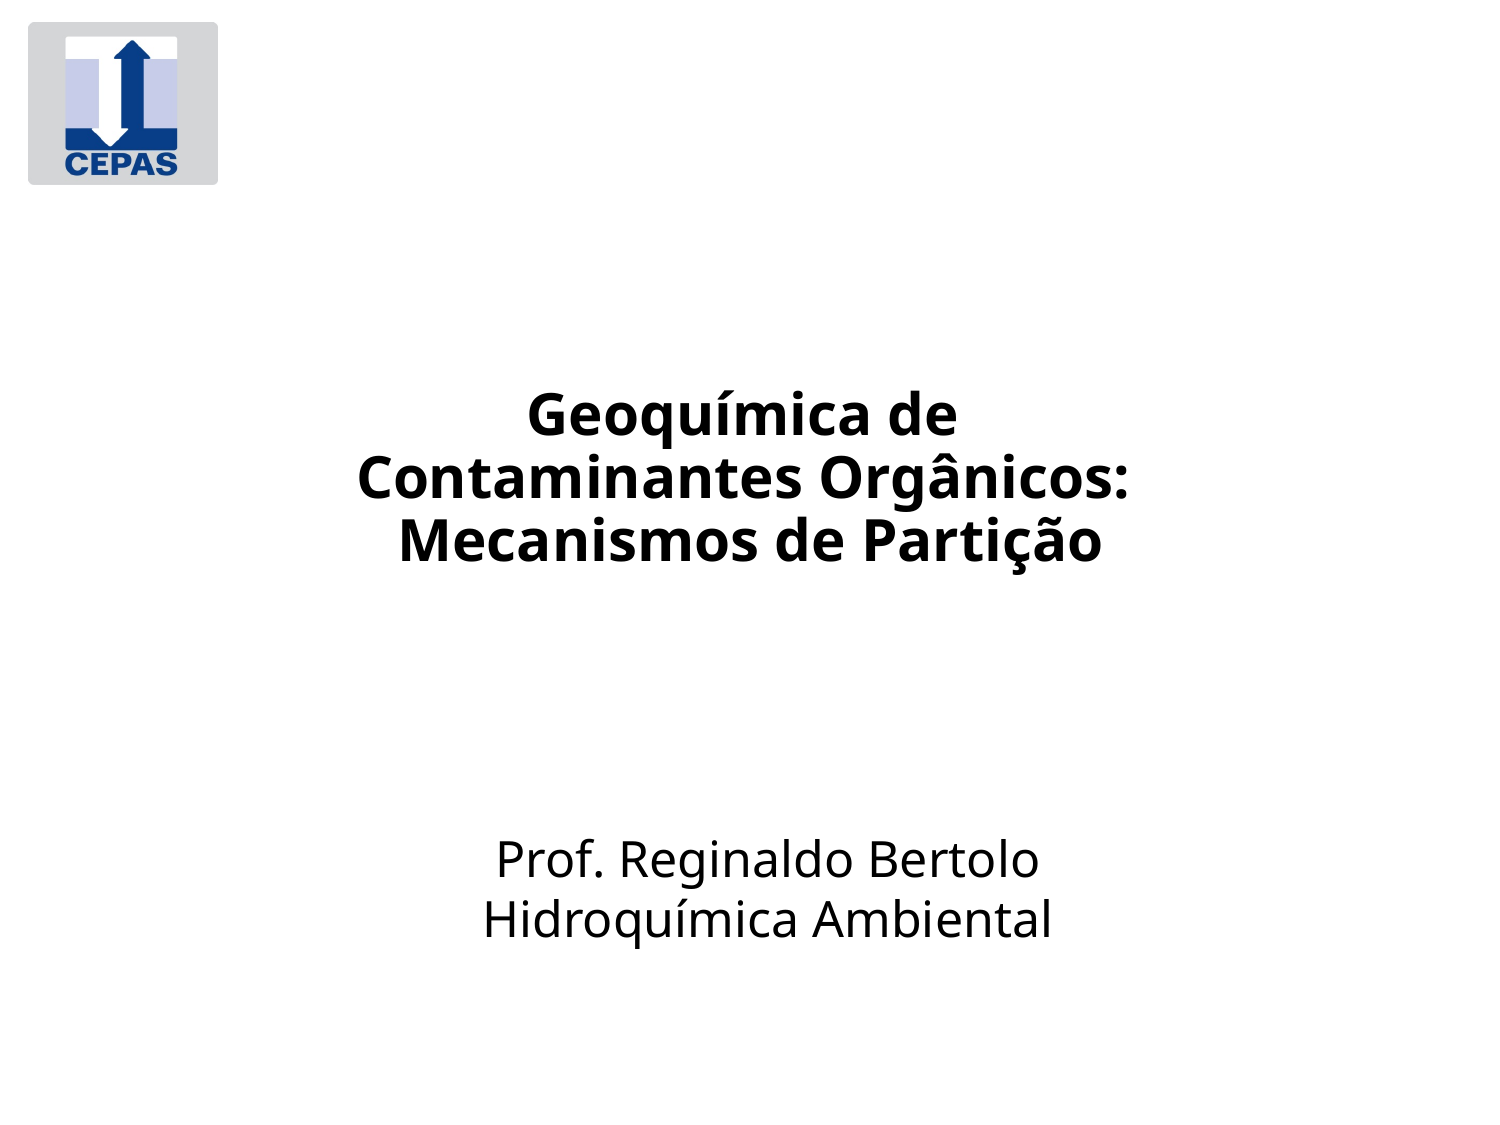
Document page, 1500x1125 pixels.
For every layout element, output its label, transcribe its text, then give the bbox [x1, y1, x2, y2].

picture [28, 22, 218, 185]
title Geoquímica de Contaminantes Orgânicos: Mecanismos de Partição [103, 377, 1398, 598]
text_box Prof. Reginaldo Bertolo Hidroquímica Ambiental [128, 820, 1408, 1015]
